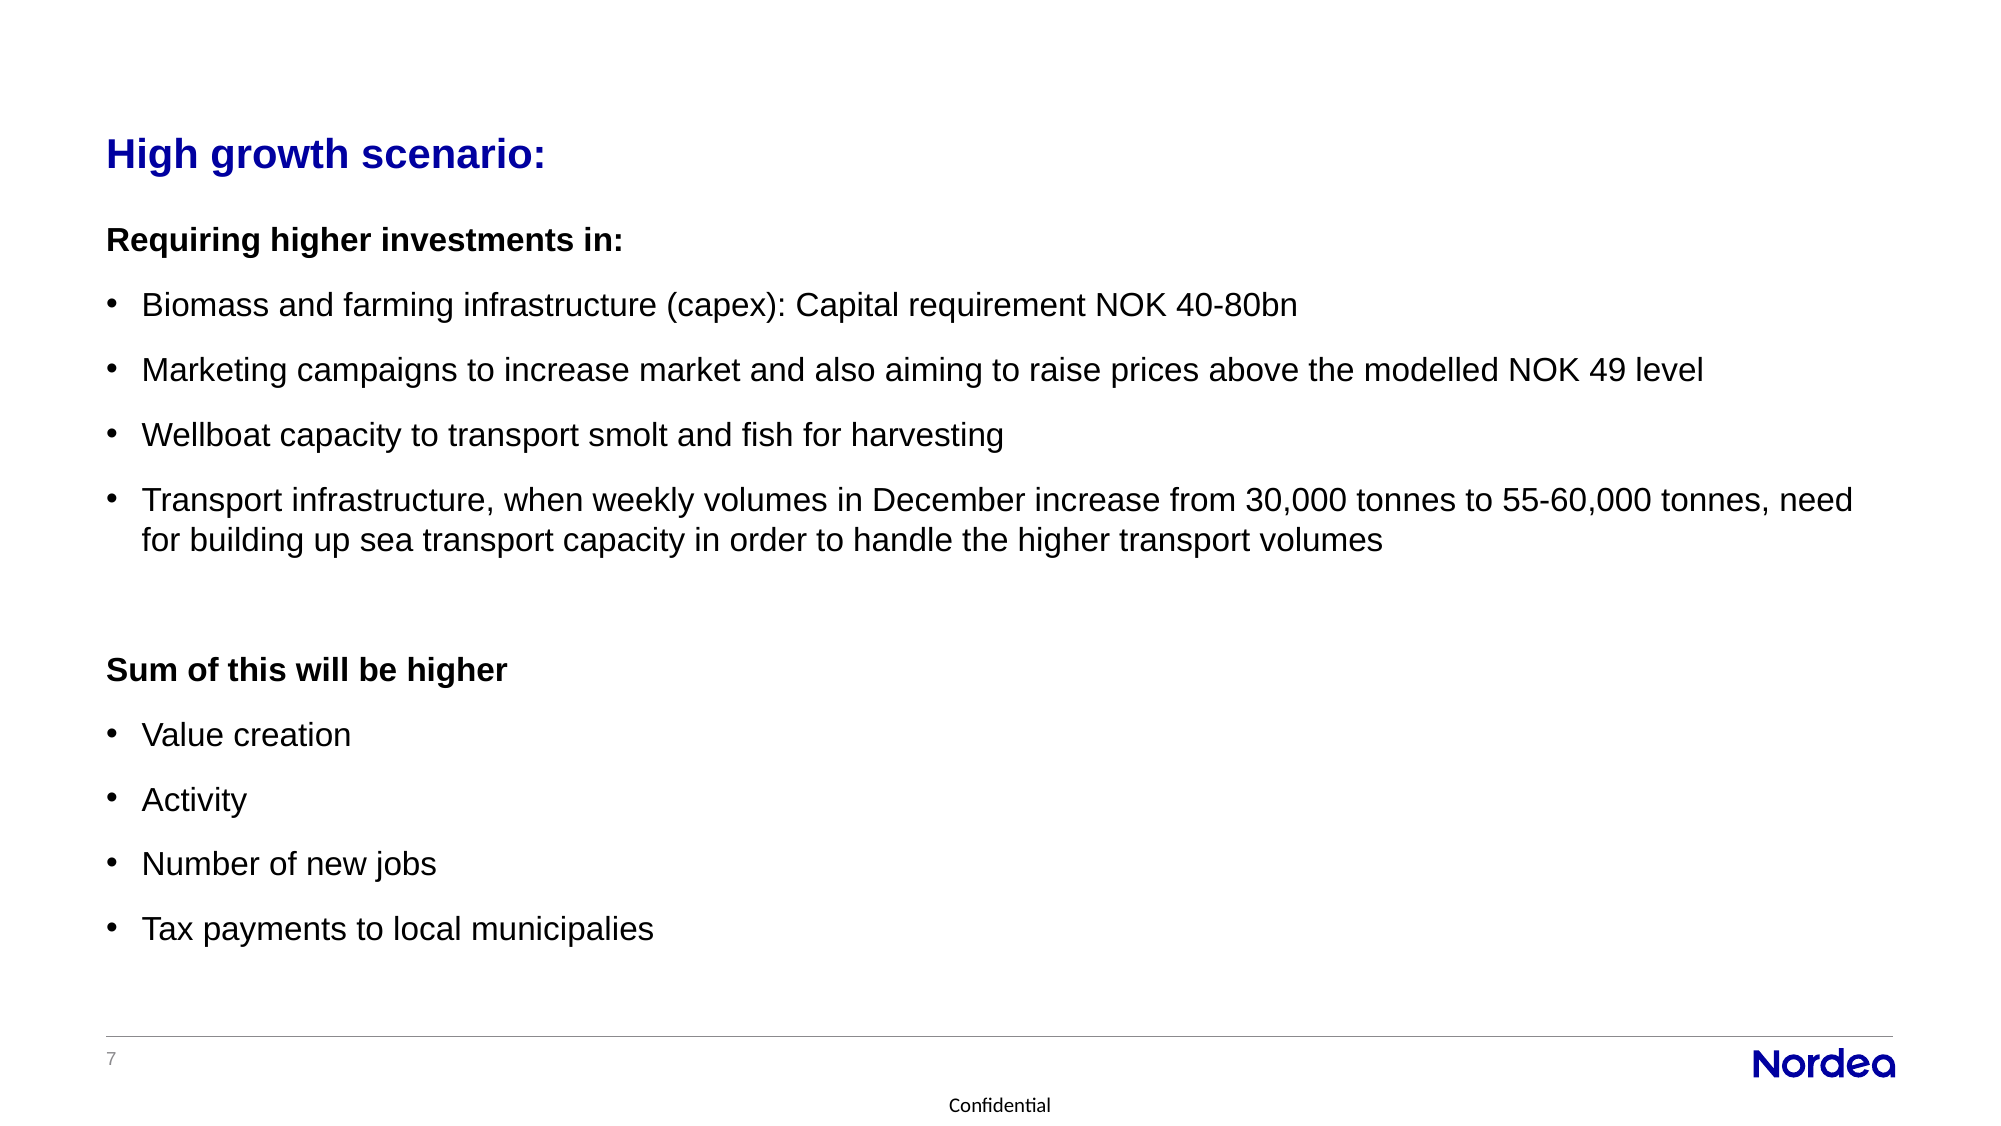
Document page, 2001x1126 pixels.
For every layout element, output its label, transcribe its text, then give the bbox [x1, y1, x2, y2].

title High growth scenario: [106, 59, 1288, 178]
list Requiring higher investments in: Biomass and farming infrastructure (capex): Capital requirement NOK 40-80bn Marketing campaigns to increase market and also aiming to raise prices above the modelled NOK 49 level Wellboat capacity to transport smolt and fish for harvesting Transport infrastructure, when weekly volumes in December increase from 30,000 tonnes to 55-60,000 tonnes, need for building up sea transport capacity in order to handle the higher transport volumes Sum of this will be higher Value creation Activity Number of new jobs Tax payments to local municipalies [106, 218, 1896, 945]
slide_number 7 [106, 1045, 160, 1070]
